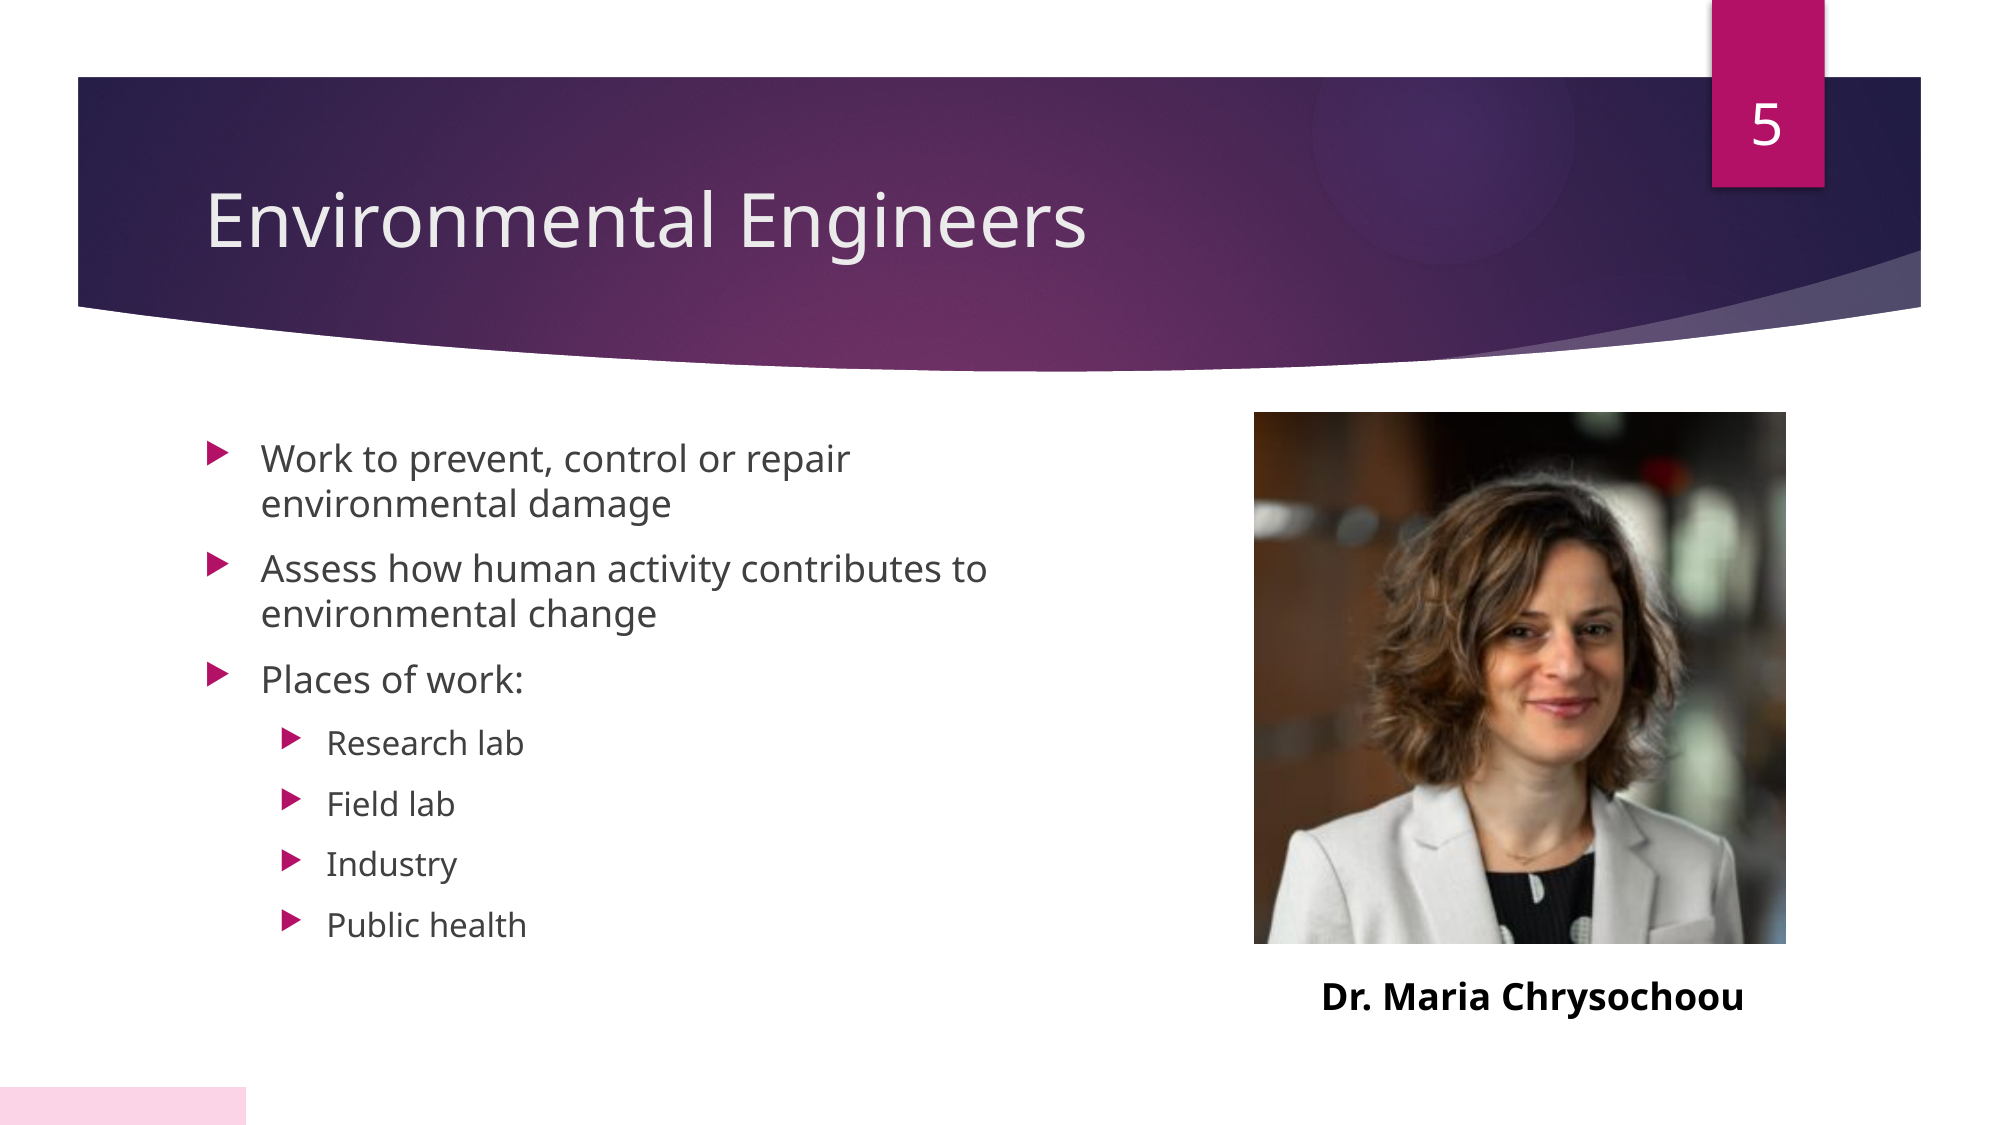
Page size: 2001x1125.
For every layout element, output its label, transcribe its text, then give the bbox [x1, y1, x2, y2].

text_box Dr. Maria Chrysochoou [1306, 965, 1767, 1025]
list Work to prevent, control or repair environmental damage Assess how human activity contributes to environmental change Places of work: Research lab Field lab Industry Public health [189, 427, 1066, 988]
picture [1254, 412, 1787, 944]
slide_number 5 [1698, 48, 1836, 175]
title Environmental Engineers [189, 159, 1627, 276]
